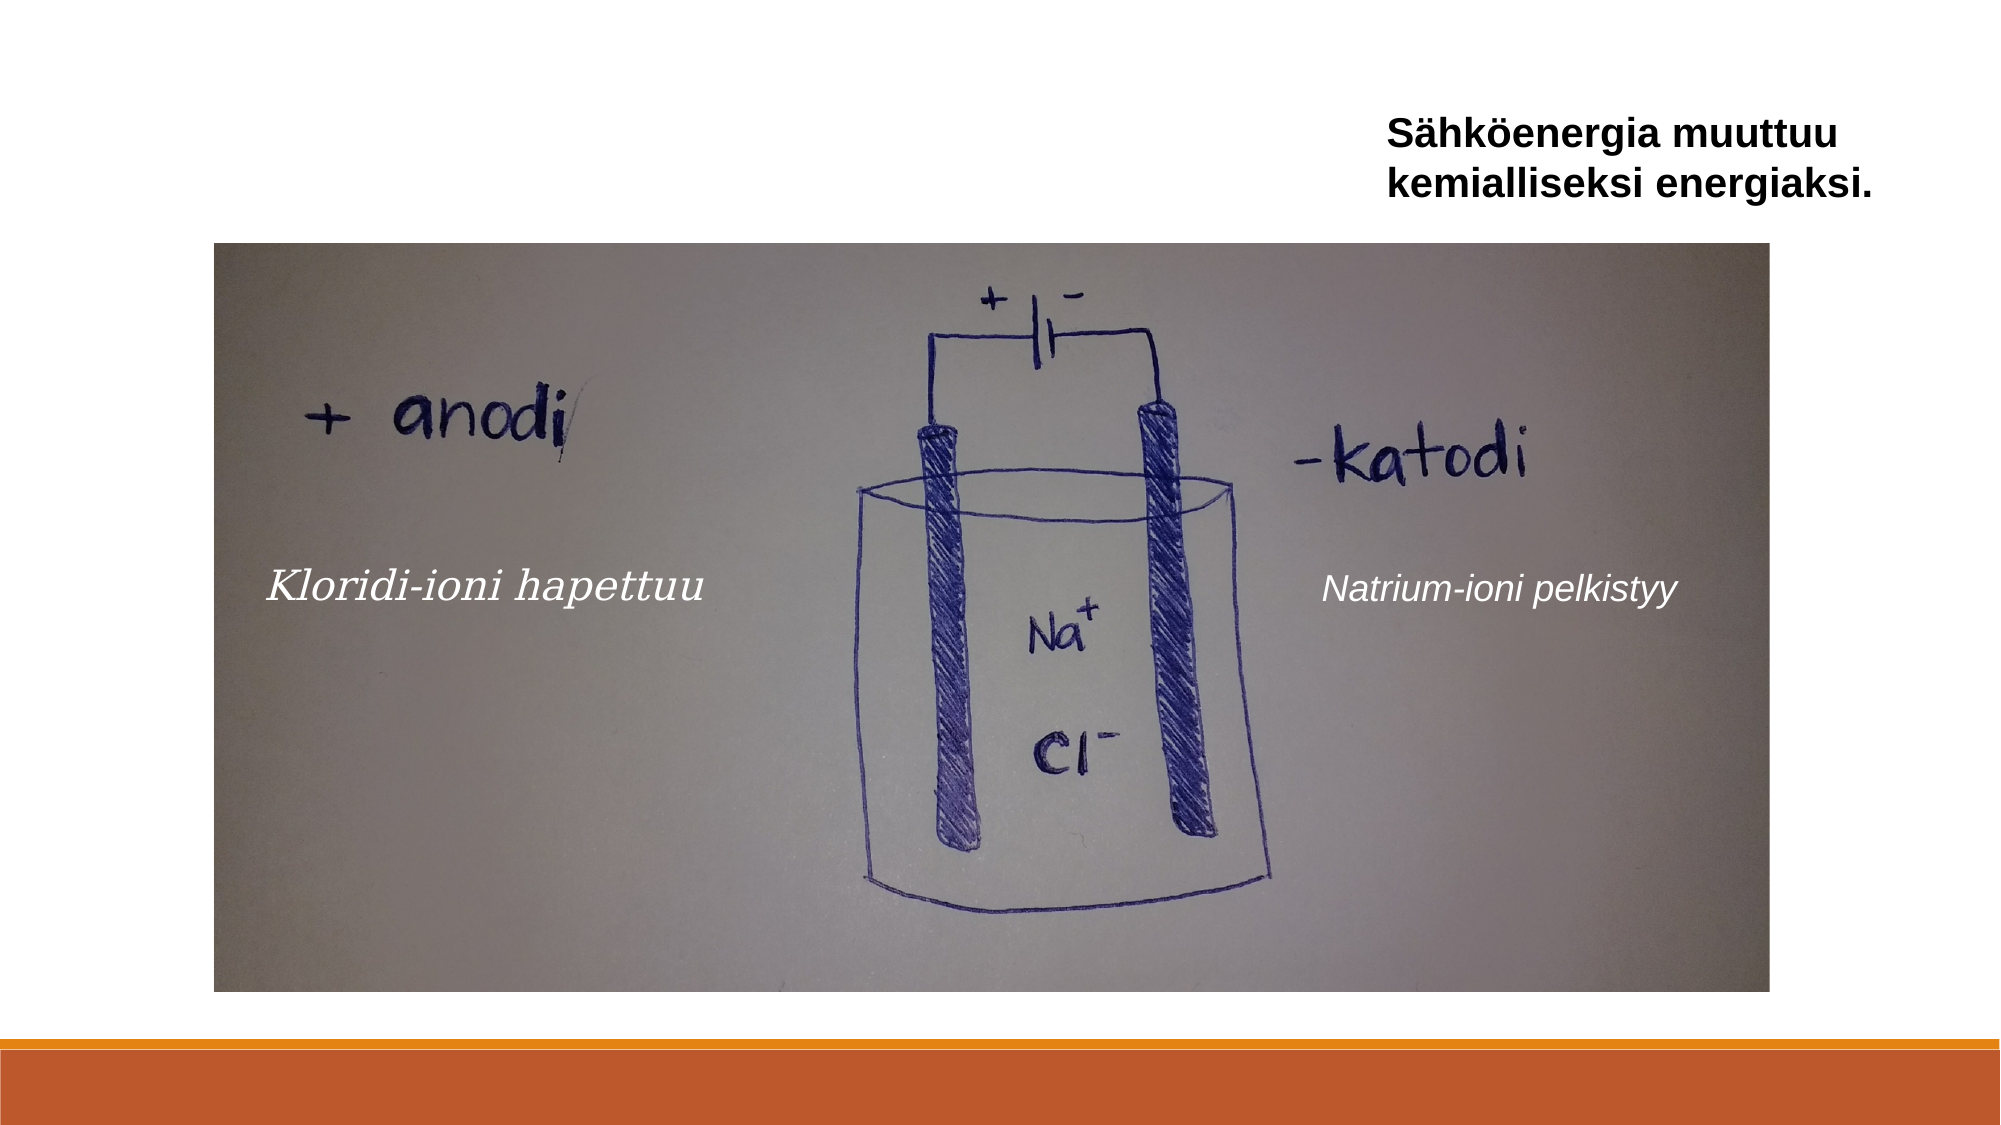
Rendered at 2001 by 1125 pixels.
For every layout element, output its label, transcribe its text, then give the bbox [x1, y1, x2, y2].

picture [215, 0, 1770, 1125]
text_box Sähköenergia muuttuu kemialliseksi energiaksi. [1376, 98, 1889, 214]
